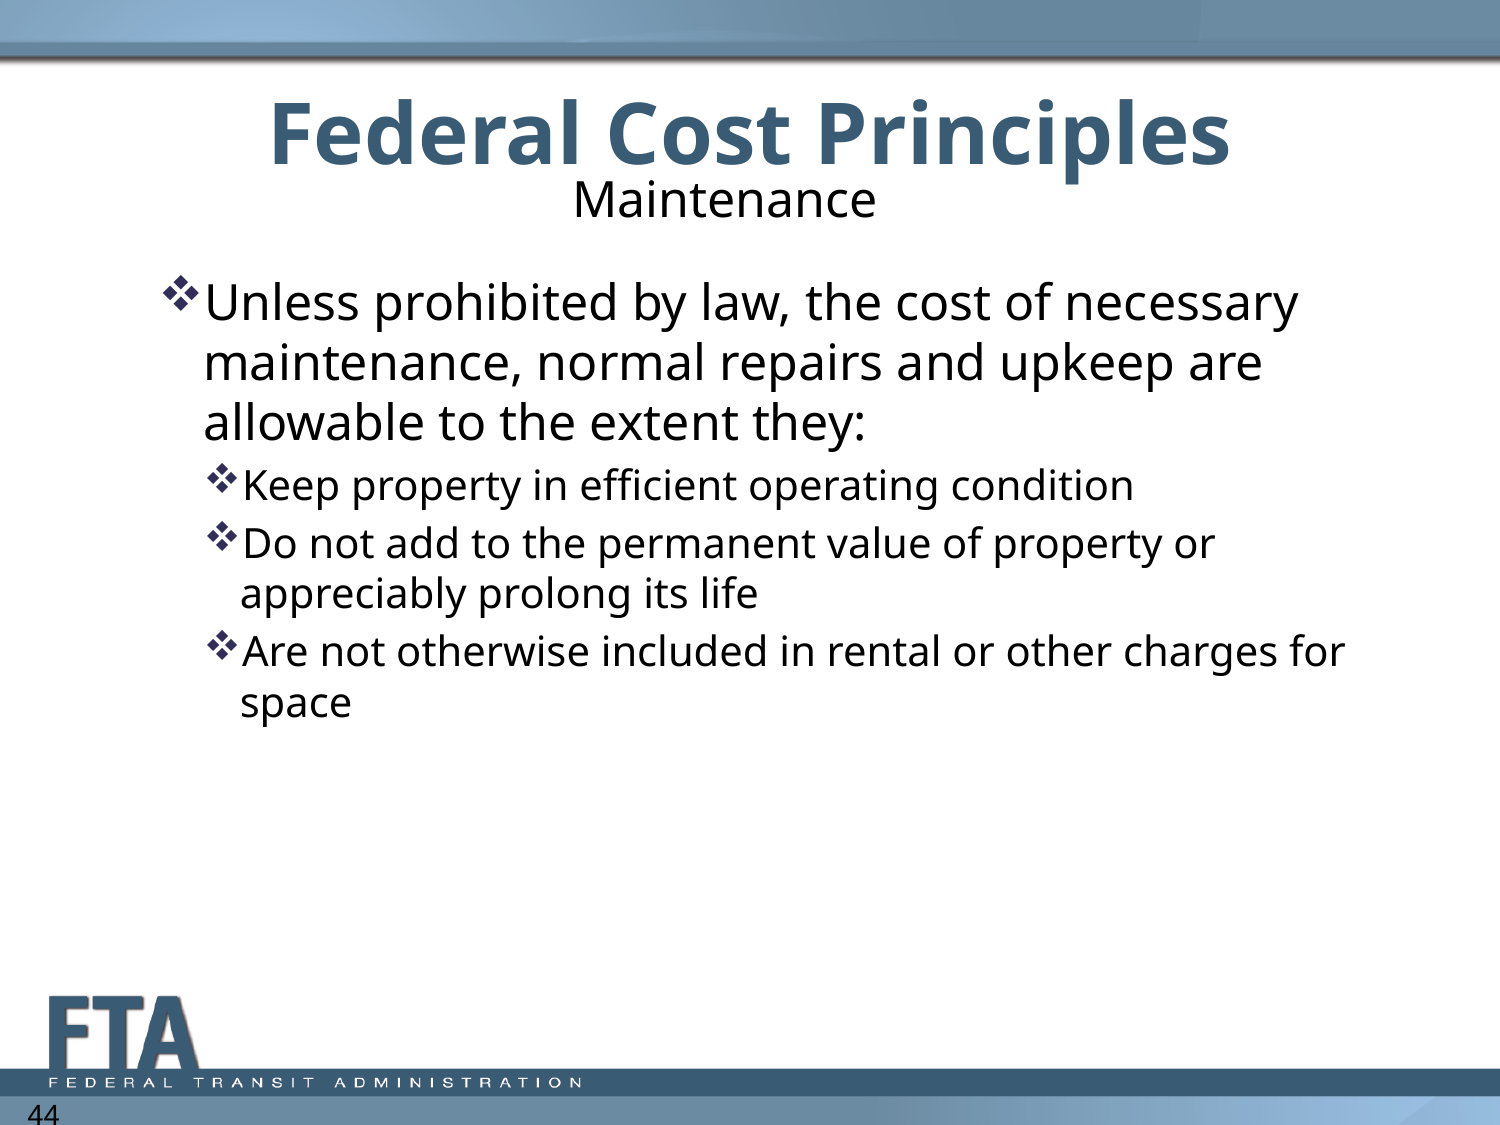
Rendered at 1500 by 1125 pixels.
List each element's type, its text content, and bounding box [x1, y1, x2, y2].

title Federal Cost Principles [74, 71, 1426, 159]
list Maintenance [0, 159, 1451, 236]
picture [0, 0, 1500, 75]
picture [0, 992, 1500, 1125]
list Unless prohibited by law, the cost of necessary maintenance, normal repairs and upkeep are allowable to the extent they: Keep property in efficient operating condition Do not add to the permanent value of property or appreciably prolong its life Are not otherwise included in rental or other charges for space [112, 262, 1376, 1051]
slide_number 44 [12, 1088, 363, 1125]
